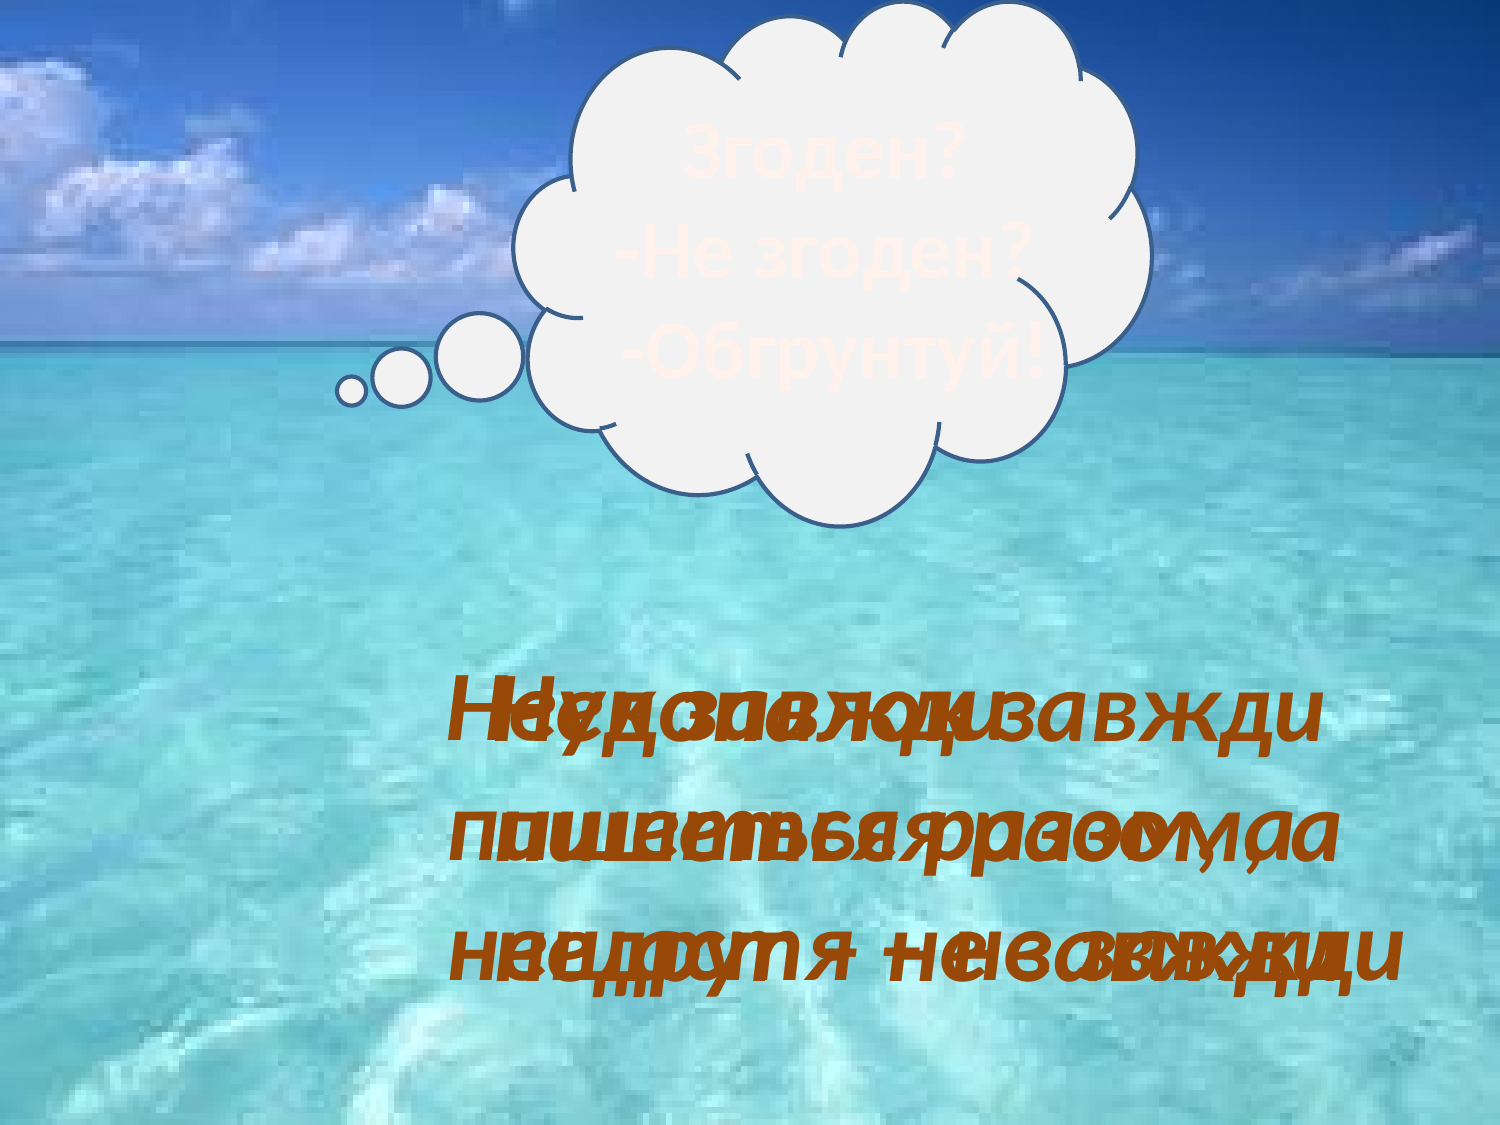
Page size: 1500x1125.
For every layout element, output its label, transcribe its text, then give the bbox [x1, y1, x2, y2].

text_box Неук завжди пишеться разом, а нещастя – не завжди [431, 633, 1500, 1008]
picture [0, 0, 1500, 1125]
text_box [513, 0, 1152, 525]
text_box Недопалок завжди пишеться разом, а недруг – не завжди [478, 634, 1365, 1009]
